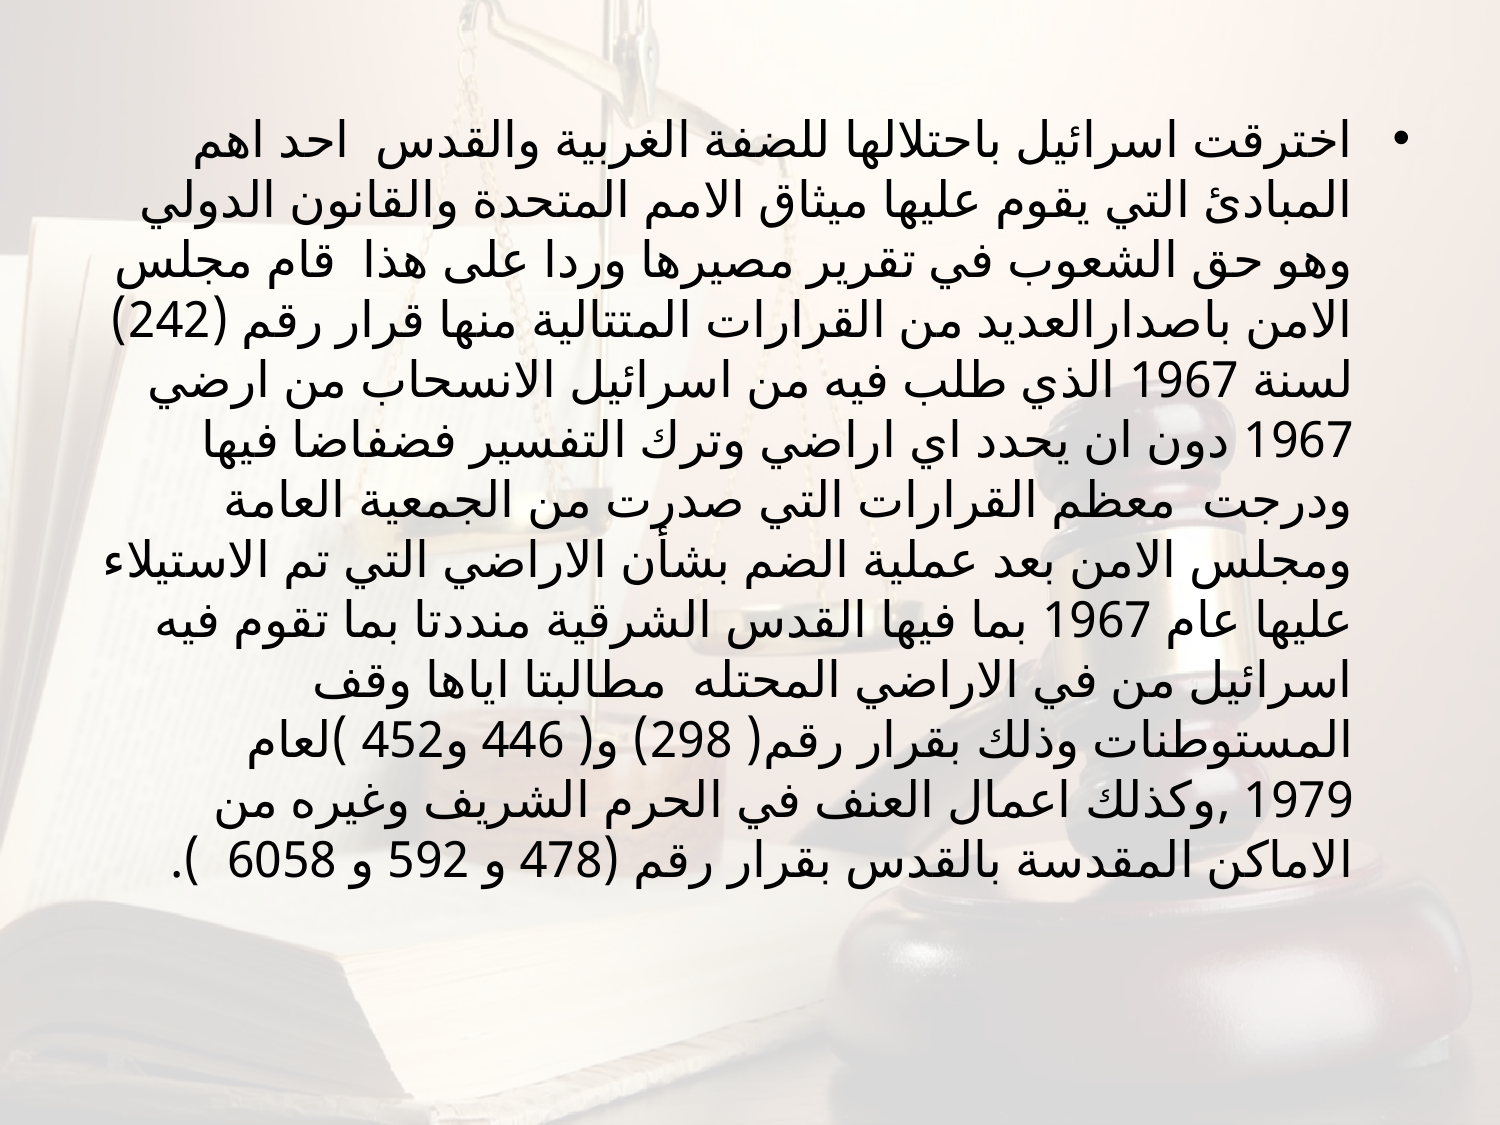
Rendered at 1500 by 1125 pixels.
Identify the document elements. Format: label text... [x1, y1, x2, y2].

list اخترقت اسرائيل باحتلالها للضفة الغربية والقدس احد اهم المبادئ التي يقوم عليها ميثاق الامم المتحدة والقانون الدولي وهو حق الشعوب في تقرير مصيرها وردا على هذا قام مجلس الامن باصدارالعديد من القرارات المتتالية منها قرار رقم (242) لسنة 1967 الذي طلب فيه من اسرائيل الانسحاب من ارضي 1967 دون ان يحدد اي اراضي وترك التفسير فضفاضا فيها ودرجت معظم القرارات التي صدرت من الجمعية العامة ومجلس الامن بعد عملية الضم بشأن الاراضي التي تم الاستيلاء عليها عام 1967 بما فيها القدس الشرقية منددتا بما تقوم فيه اسرائيل من في الاراضي المحتله مطالبتا اياها وقف المستوطنات وذلك بقرار رقم( 298) و( 446 و452 )لعام 1979 ,وكذلك اعمال العنف في الحرم الشريف وغيره من الاماكن المقدسة بالقدس بقرار رقم (478 و 592 و 6058 ). [75, 99, 1425, 1005]
